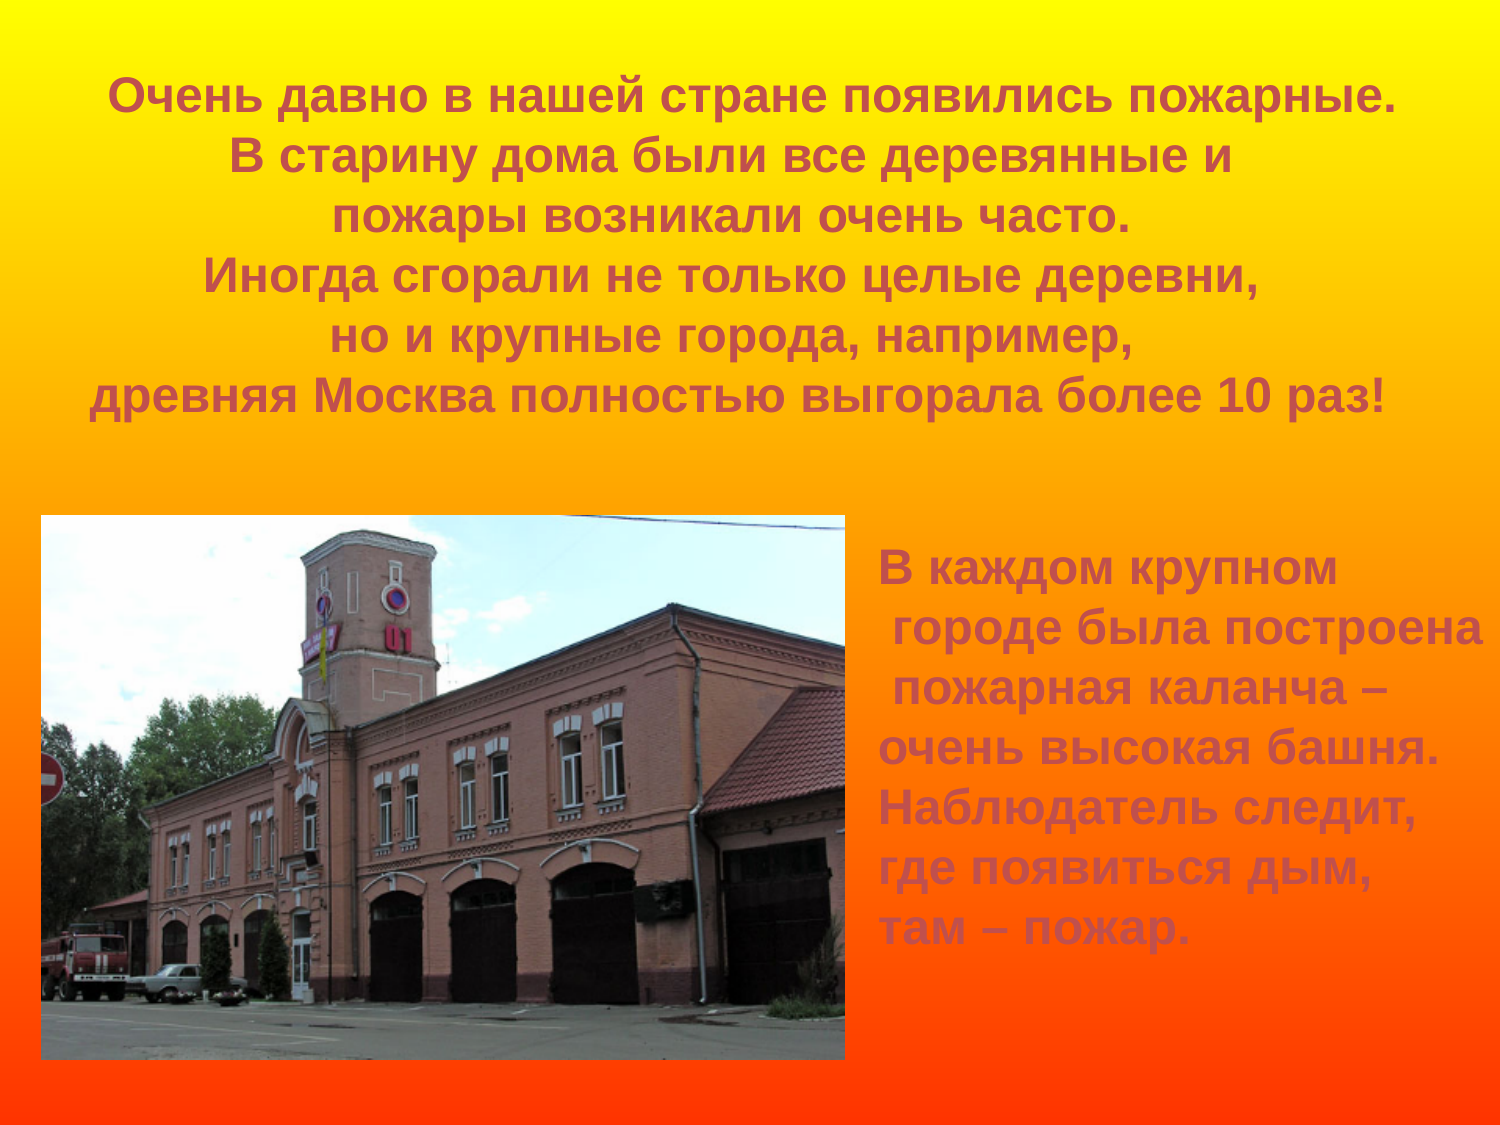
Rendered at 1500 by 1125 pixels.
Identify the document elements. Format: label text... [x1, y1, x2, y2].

picture [40, 515, 845, 1060]
text_box В каждом крупном городе была построена пожарная каланча – очень высокая башня. Наблюдатель следит, где появиться дым, там – пожар. [863, 527, 1500, 962]
text_box Очень давно в нашей стране появились пожарные. В старину дома были все деревянные и пожары возникали очень часто. Иногда сгорали не только целые деревни, но и крупные города, например, древняя Москва полностью выгорала более 10 раз! [64, 54, 1413, 430]
